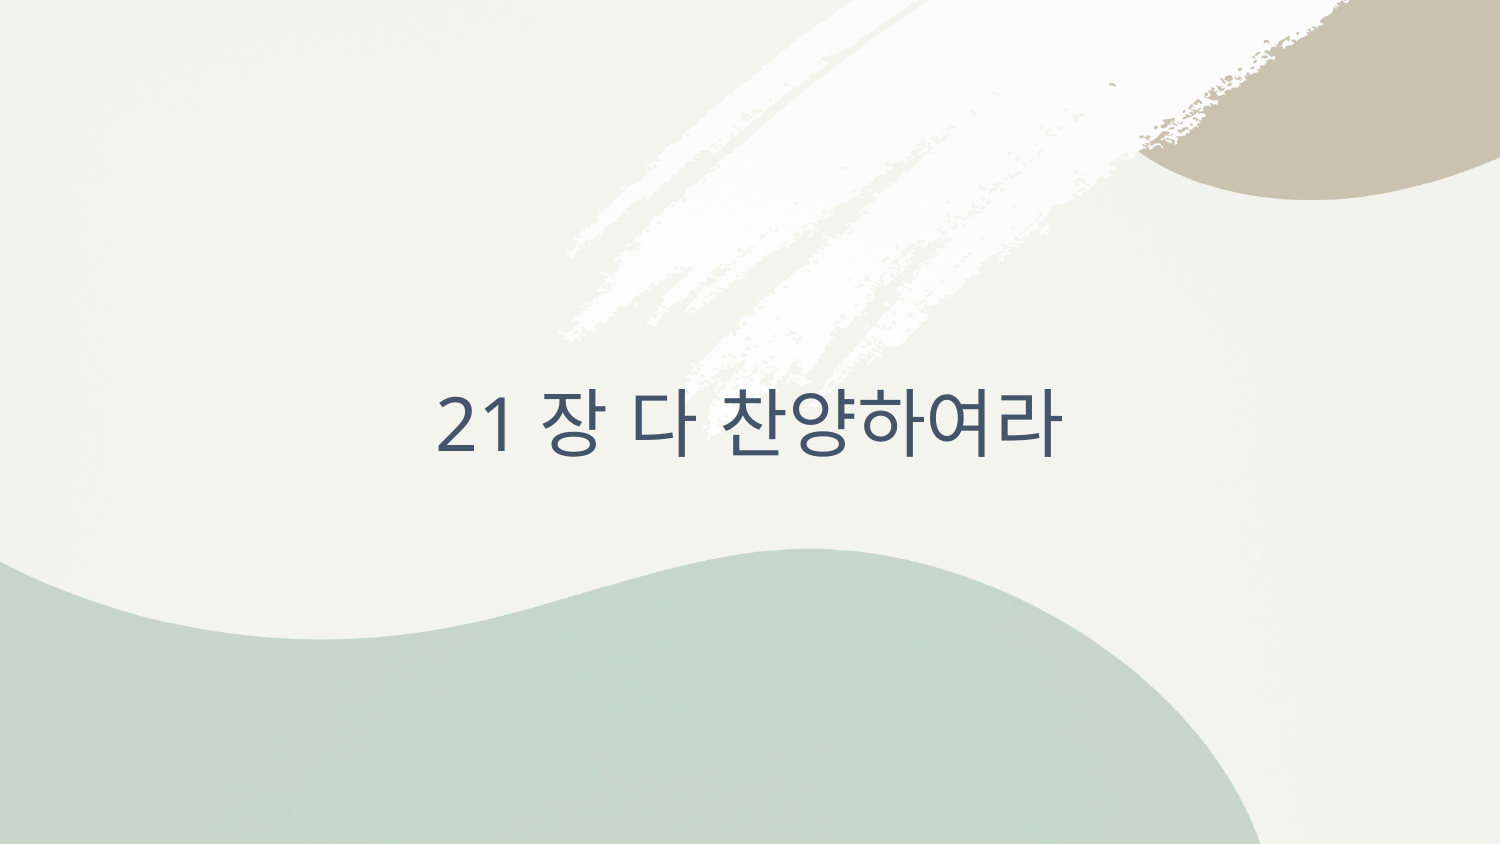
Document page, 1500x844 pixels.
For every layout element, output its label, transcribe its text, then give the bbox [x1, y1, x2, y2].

picture [0, 0, 1500, 844]
text_box 21장 다 찬양하여라 [420, 369, 1080, 475]
